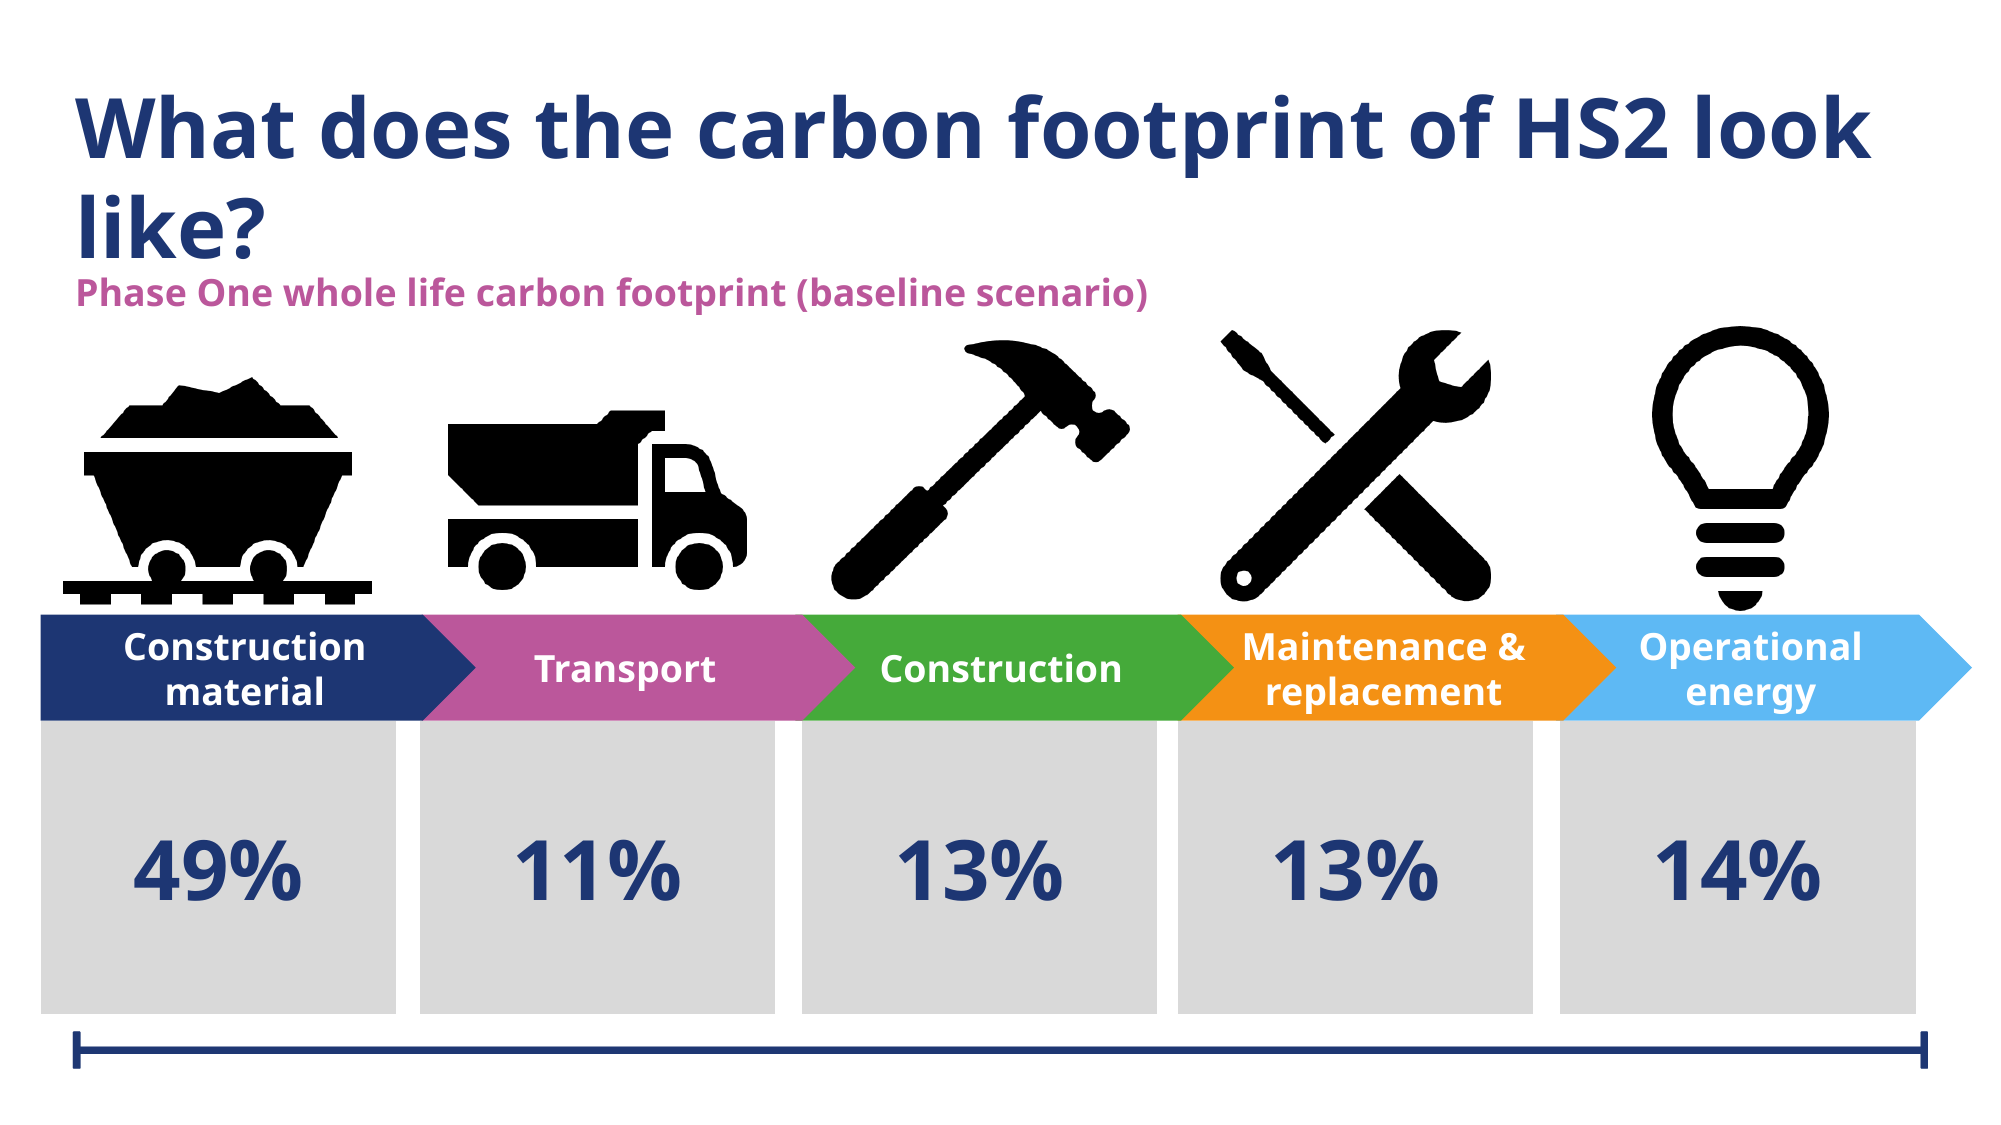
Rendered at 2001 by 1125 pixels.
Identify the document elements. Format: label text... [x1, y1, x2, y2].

text_box Maintenance & replacement [1182, 614, 1617, 721]
picture [72, 1031, 1928, 1069]
text_box 11% [420, 721, 775, 1014]
picture [434, 337, 760, 663]
text_box 49% [41, 721, 396, 1014]
text_box Construction [803, 614, 1234, 721]
list Phase One whole life carbon footprint (baseline scenario) [75, 269, 1502, 353]
text_box 13% [1178, 721, 1533, 1014]
picture [1192, 302, 1518, 628]
text_box 14% [1560, 721, 1916, 1014]
title What does the carbon footprint of HS2 look like? [75, 75, 1925, 230]
text_box Construction material [40, 614, 476, 721]
text_box Operational energy [1564, 614, 1973, 721]
picture [56, 368, 382, 616]
picture [817, 311, 1143, 628]
picture [1577, 305, 1903, 631]
text_box Transport [424, 614, 856, 721]
text_box 13% [802, 721, 1157, 1014]
